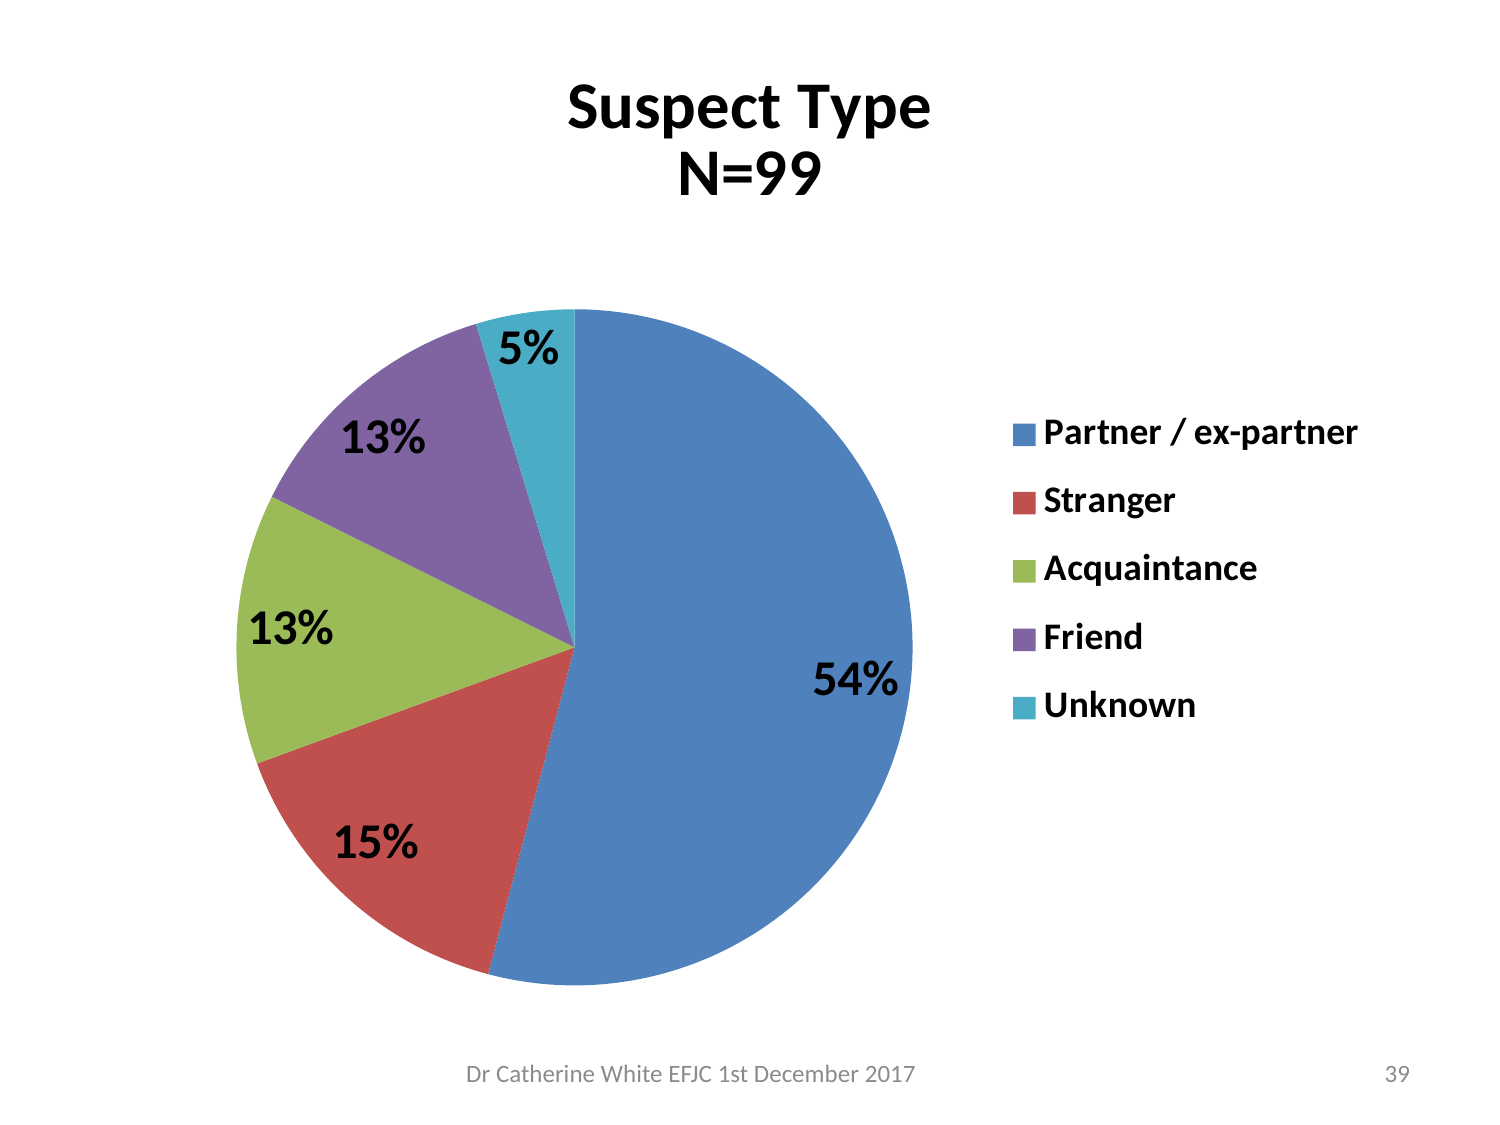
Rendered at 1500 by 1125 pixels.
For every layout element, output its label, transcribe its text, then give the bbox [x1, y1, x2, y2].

footer Dr Catherine White EFJC 1st December 2017 [395, 1042, 988, 1103]
slide_number 39 [1074, 1042, 1425, 1103]
chart [74, 30, 1426, 1006]
